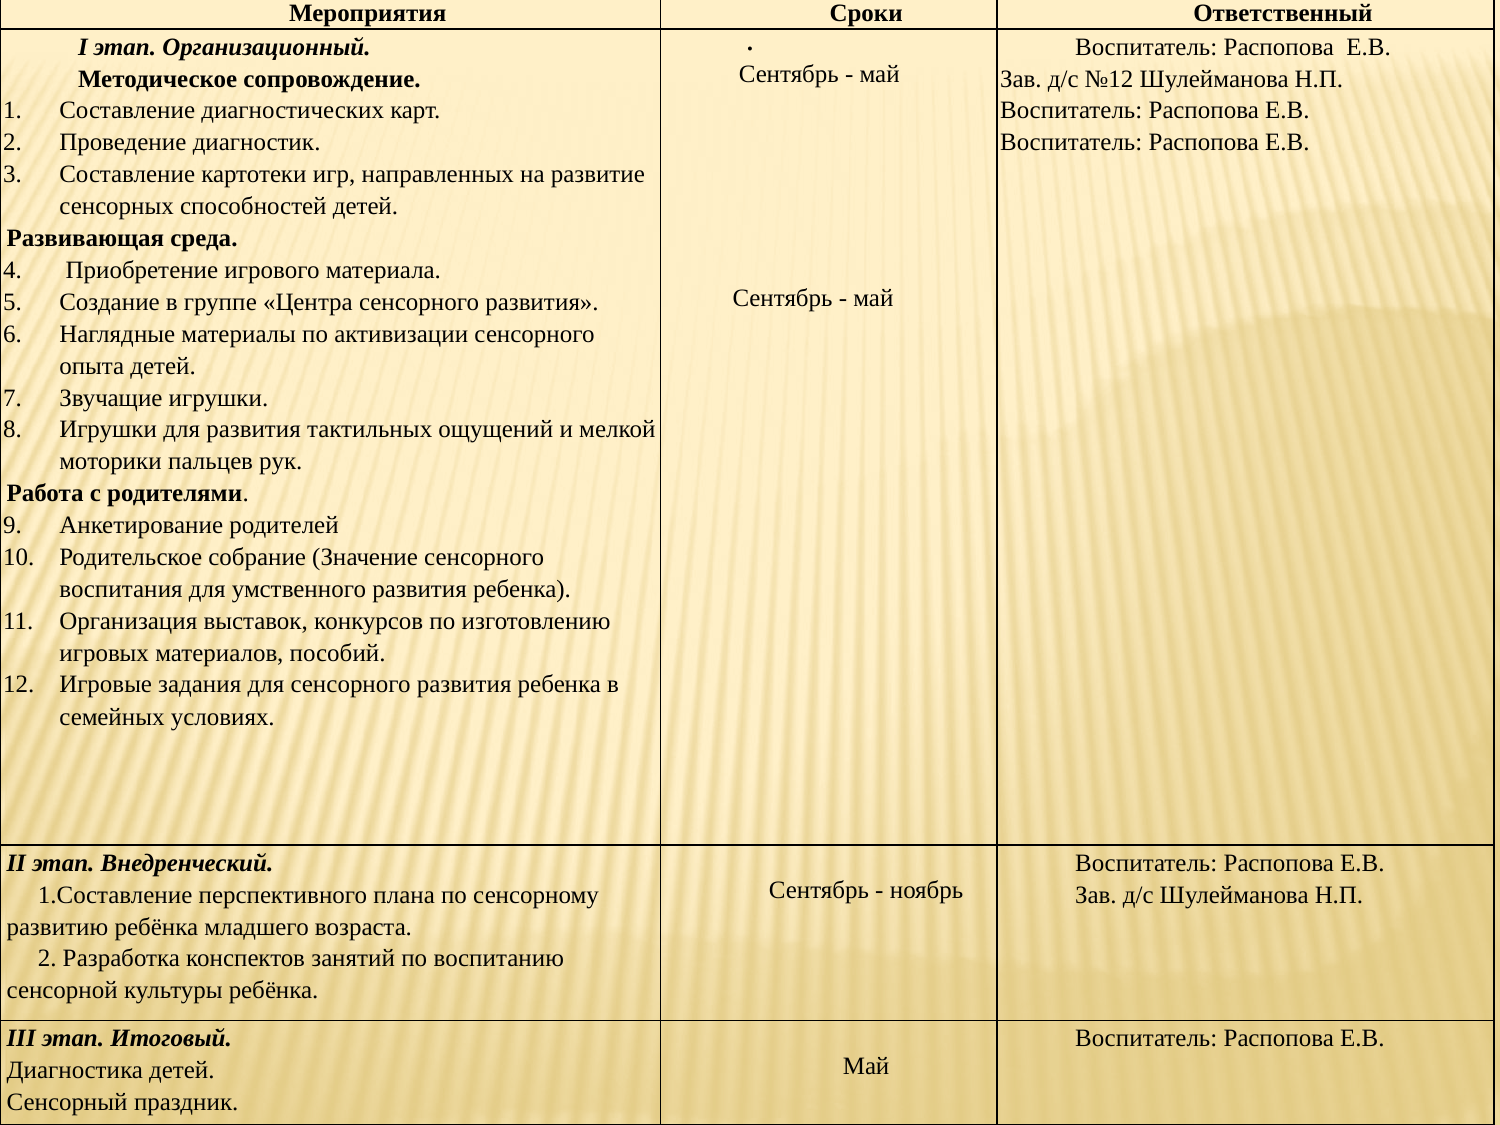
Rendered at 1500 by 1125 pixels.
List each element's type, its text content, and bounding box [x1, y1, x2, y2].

table_cell III этап. Итоговый. Диагностика детей. Сенсорный праздник. [1, 1021, 660, 1124]
table_cell Май [661, 1021, 996, 1124]
table_header Мероприятия [1, 0, 660, 28]
table_cell Сентябрь - ноябрь [661, 846, 996, 1020]
table_cell Воспитатель: Распопова Е.В. Зав. д/с Шулейманова Н.П. [998, 846, 1493, 1020]
table_cell I этап. Организационный. Методическое сопровождение. Составление диагностических карт. Проведение диагностик. Составление картотеки игр, направленных на развитие сенсорных способностей детей. Развивающая среда. Приобретение игрового материала. Создание в группе «Центра сенсорного развития». Наглядные материалы по активизации сенсорного опыта детей. Звучащие игрушки. Игрушки для развития тактильных ощущений и мелкой моторики пальцев рук. Работа с родителями. Анкетирование родителей Родительское собрание (Значение сенсорного воспитания для умственного развития ребенка). Организация выставок, конкурсов по изготовлению игровых материалов, пособий. Игровые задания для сенсорного развития ребенка в семейных условиях. [1, 30, 660, 844]
table_header Сроки [661, 0, 996, 28]
table_cell II этап. Внедренческий. 1.Составление перспективного плана по сенсорному развитию ребёнка младшего возраста. 2. Разработка конспектов занятий по воспитанию сенсорной культуры ребёнка. [1, 846, 660, 1020]
table_cell Воспитатель: Распопова Е.В. Зав. д/с №12 Шулейманова Н.П. Воспитатель: Распопова Е.В. Воспитатель: Распопова Е.В. [998, 30, 1493, 844]
table_header Ответственный [998, 0, 1493, 28]
text_box . [730, 10, 770, 65]
table_cell Сентябрь - май Сентябрь - май [661, 30, 996, 844]
table_cell Воспитатель: Распопова Е.В. [998, 1021, 1493, 1124]
